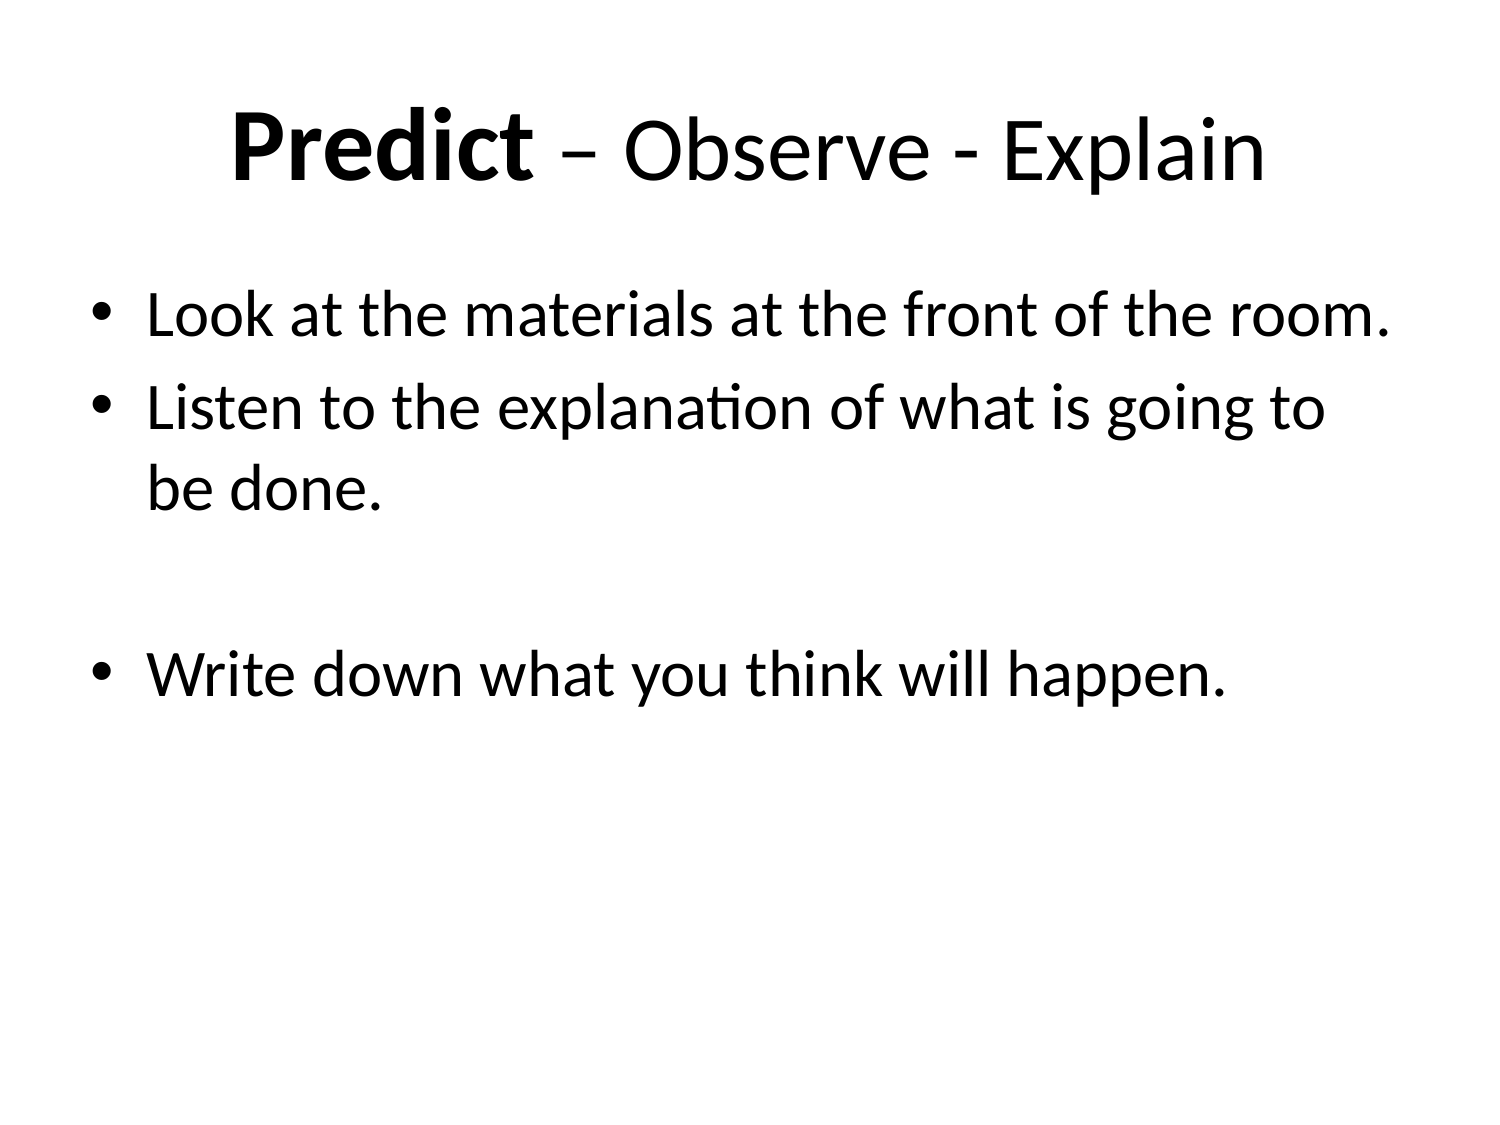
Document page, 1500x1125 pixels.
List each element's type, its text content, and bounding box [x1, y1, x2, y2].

list Look at the materials at the front of the room. Listen to the explanation of what is going to be done. Write down what you think will happen. [75, 262, 1425, 1005]
title Predict – Observe - Explain [75, 45, 1425, 233]
